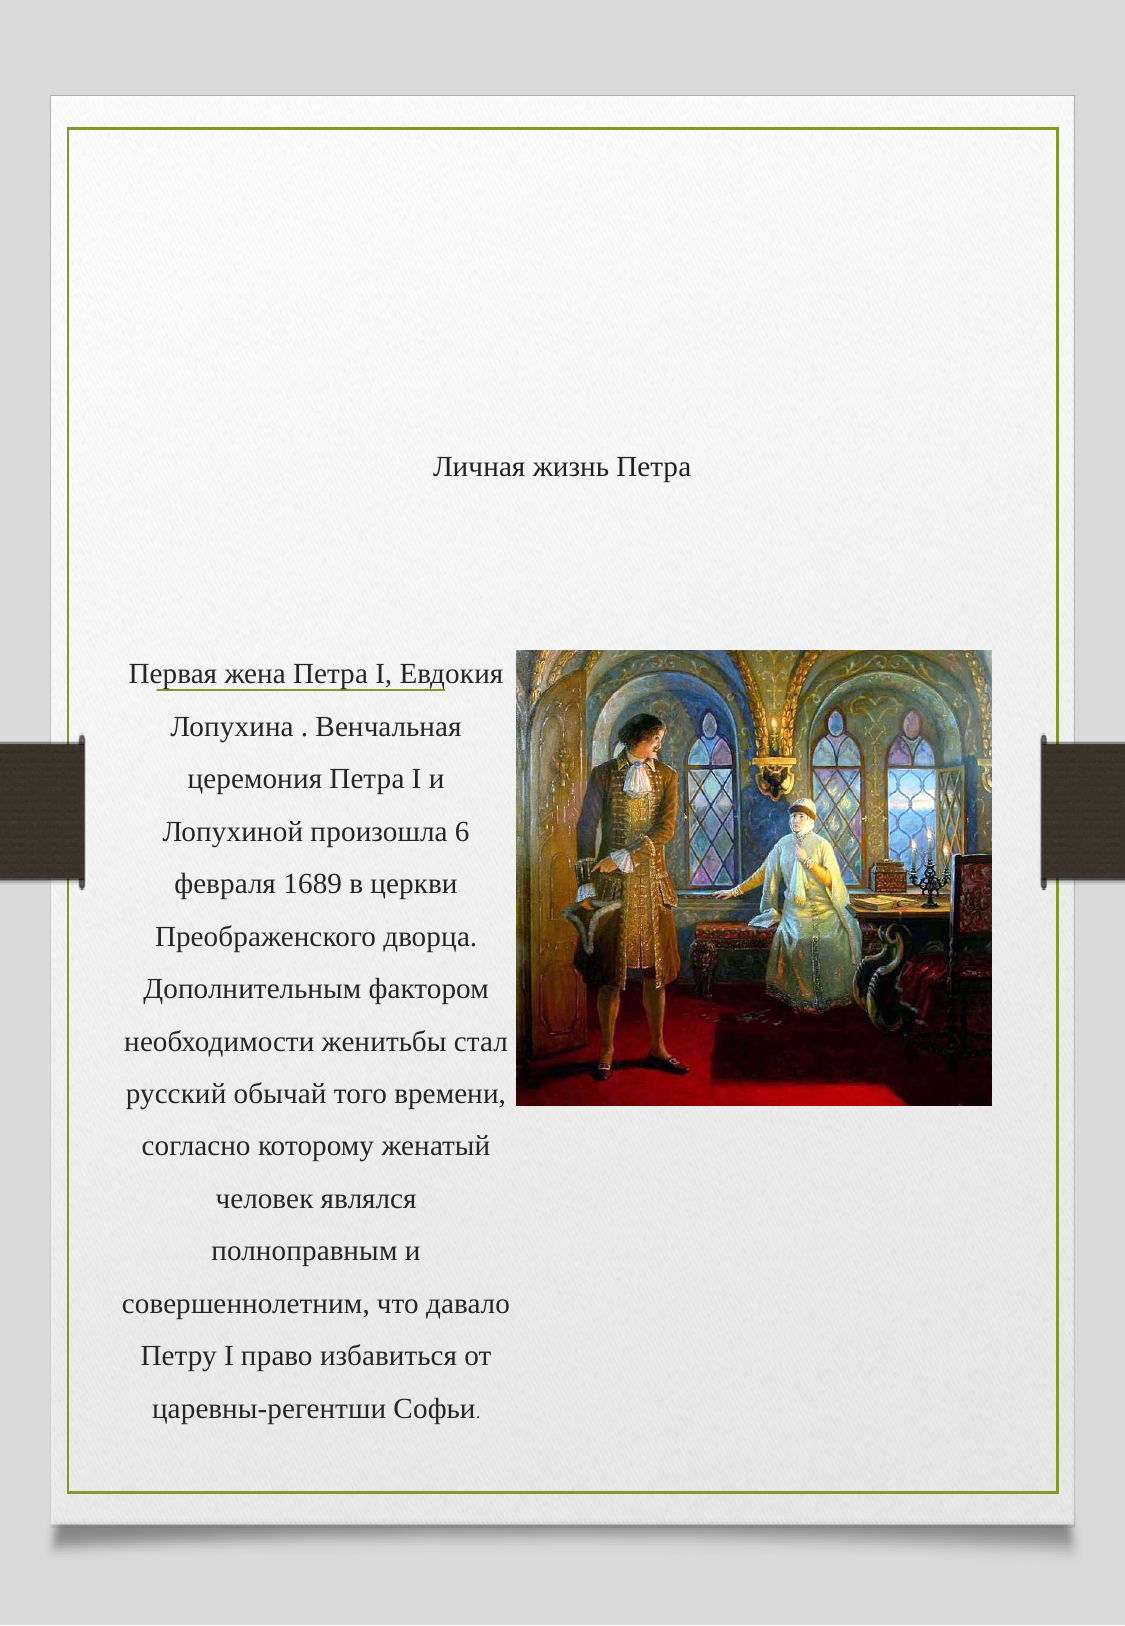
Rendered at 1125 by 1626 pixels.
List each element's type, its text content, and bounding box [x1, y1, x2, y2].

list Первая жена Петра I, Евдокия Лопухина . Венчальная церемония Петра I и Лопухиной произошла 6 февраля 1689 в церкви Преображенского дворца. Дополнительным фактором необходимости женитьбы стал русский обычай того времени, согласно которому женатый человек являлся полноправным и совершеннолетним, что давало Петру I право избавиться от царевны-регентши Софьи. [103, 625, 517, 908]
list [516, 650, 992, 1106]
title Личная жизнь Петра [288, 314, 837, 597]
picture [0, 0, 1125, 1625]
